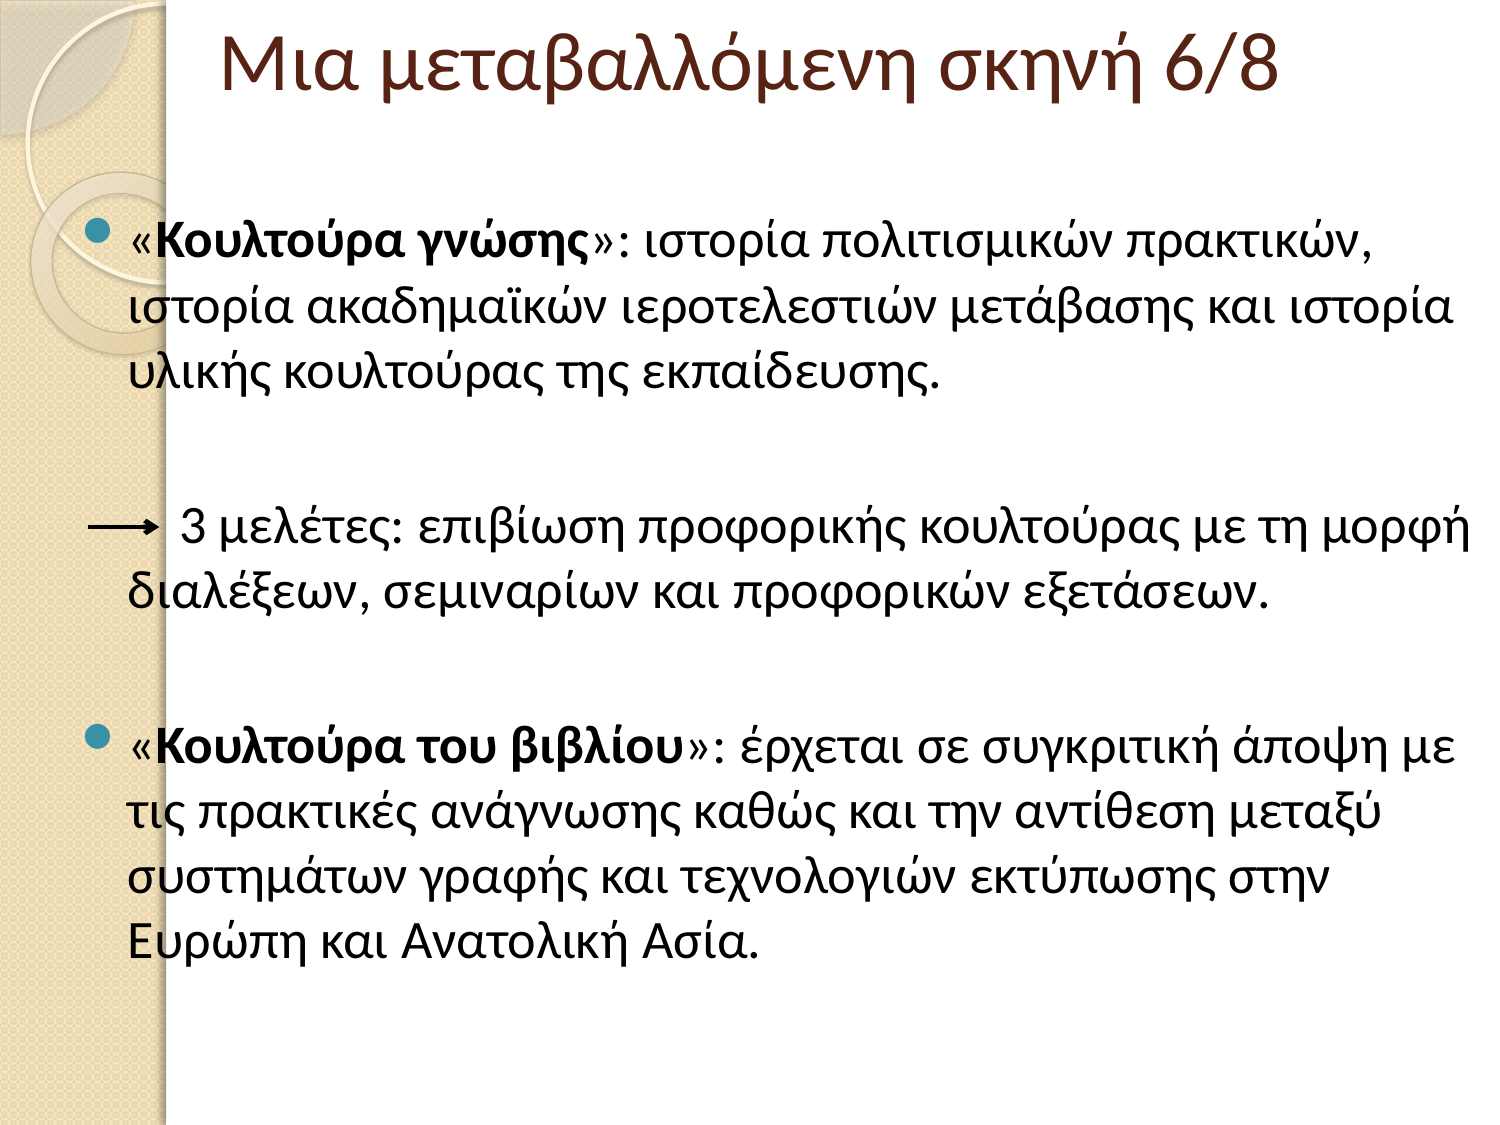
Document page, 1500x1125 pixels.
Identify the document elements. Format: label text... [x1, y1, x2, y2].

title Μια μεταβαλλόμενη σκηνή 6/8 [58, 0, 1442, 114]
list «Κουλτούρα γνώσης»: ιστορία πολιτισμικών πρακτικών, ιστορία ακαδημαϊκών ιεροτελεστιών μετάβασης και ιστορία υλικής κουλτούρας της εκπαίδευσης. 3 μελέτες: επιβίωση προφορικής κουλτούρας με τη μορφή διαλέξεων, σεμιναρίων και προφορικών εξετάσεων. «Κουλτούρα του βιβλίου»: έρχεται σε συγκριτική άποψη με τις πρακτικές ανάγνωσης καθώς και την αντίθεση μεταξύ συστημάτων γραφής και τεχνολογιών εκτύπωσης στην Ευρώπη και Ανατολική Ασία. [53, 196, 1500, 1047]
